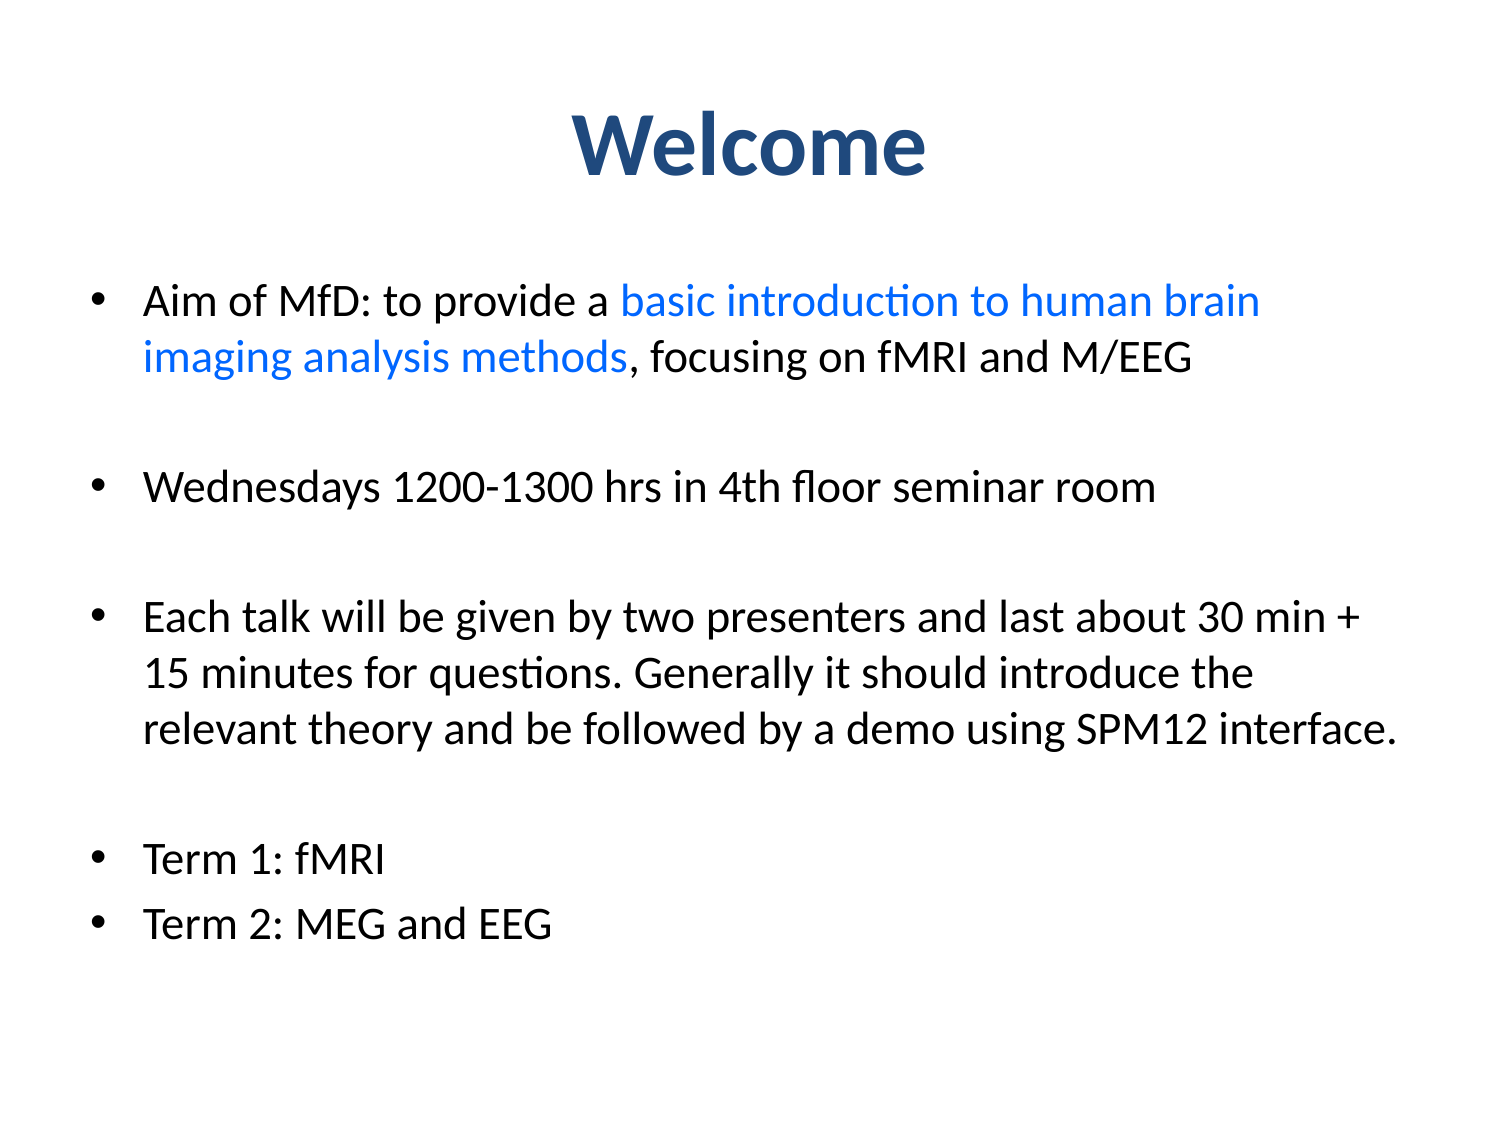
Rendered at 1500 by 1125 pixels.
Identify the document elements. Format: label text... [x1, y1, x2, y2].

title Welcome [75, 45, 1425, 233]
list Aim of MfD: to provide a basic introduction to human brain imaging analysis methods, focusing on fMRI and M/EEG Wednesdays 1200-1300 hrs in 4th floor seminar room Each talk will be given by two presenters and last about 30 min + 15 minutes for questions. Generally it should introduce the relevant theory and be followed by a demo using SPM12 interface. Term 1: fMRI Term 2: MEG and EEG [75, 262, 1425, 1005]
